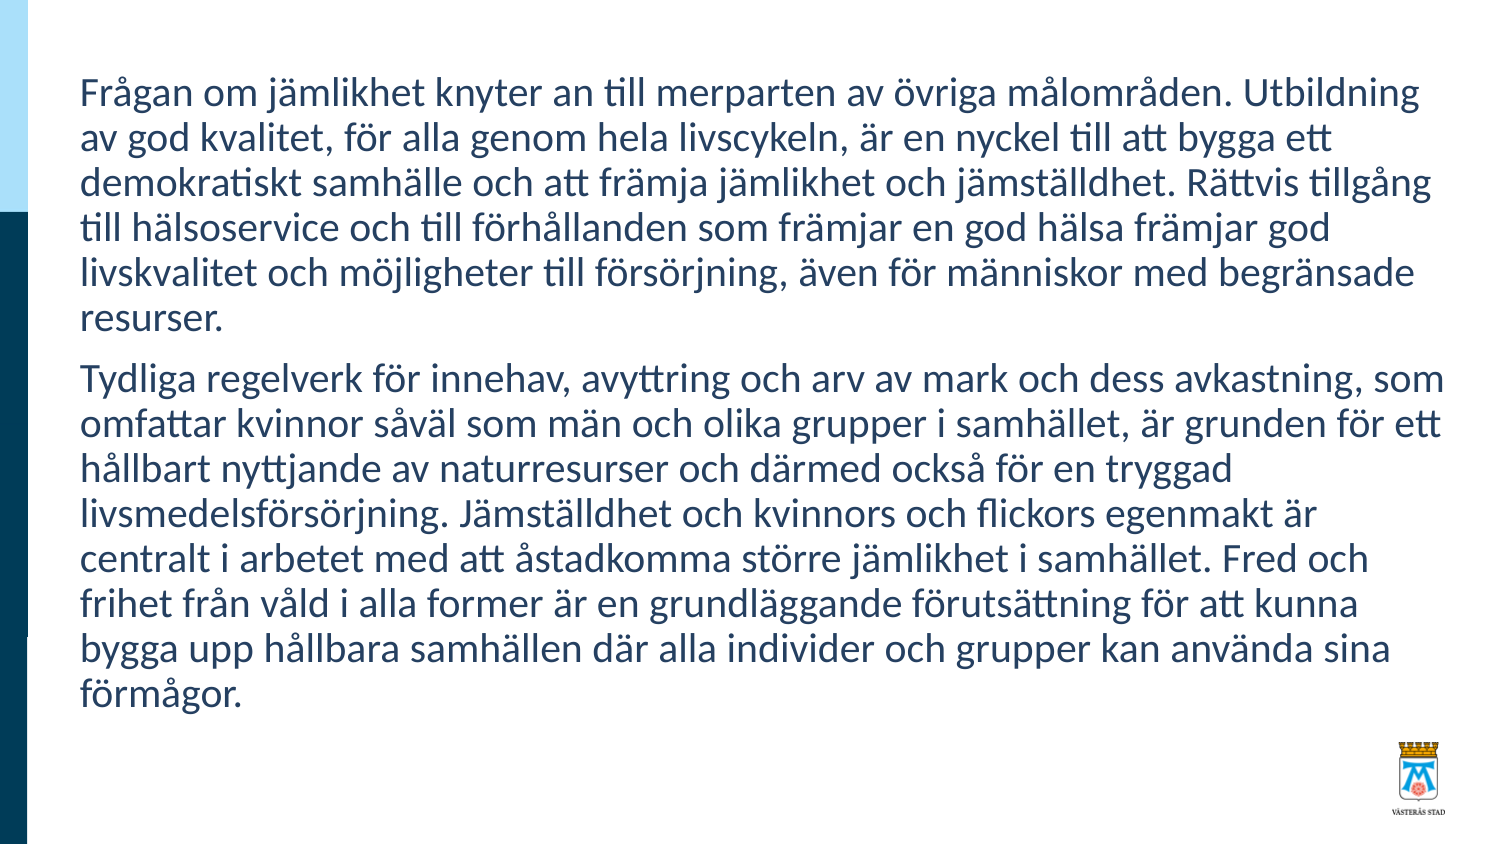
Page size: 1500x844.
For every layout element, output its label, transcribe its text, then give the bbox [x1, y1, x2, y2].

picture [1392, 795, 1445, 815]
list Frågan om jämlikhet knyter an till merparten av övriga målområden. Utbildning av god kvalitet, för alla genom hela livscykeln, är en nyckel till att bygga ett demokratiskt samhälle och att främja jämlikhet och jämställdhet. Rättvis tillgång till hälsoservice och till förhållanden som främjar en god hälsa främjar god livskvalitet och möjligheter till försörjning, även för människor med begränsade resurser. Tydliga regelverk för innehav, avyttring och arv av mark och dess avkastning, som omfattar kvinnor såväl som män och olika grupper i samhället, är grunden för ett hållbart nyttjande av naturresurser och därmed också för en tryggad livsmedelsförsörjning. Jämställdhet och kvinnors och flickors egenmakt är centralt i arbetet med att åstadkomma större jämlikhet i samhället. Fred och frihet från våld i alla former är en grundläggande förutsättning för att kunna bygga upp hållbara samhällen där alla individer och grupper kan använda sina förmågor. [79, 70, 1450, 795]
picture [0, 0, 28, 211]
